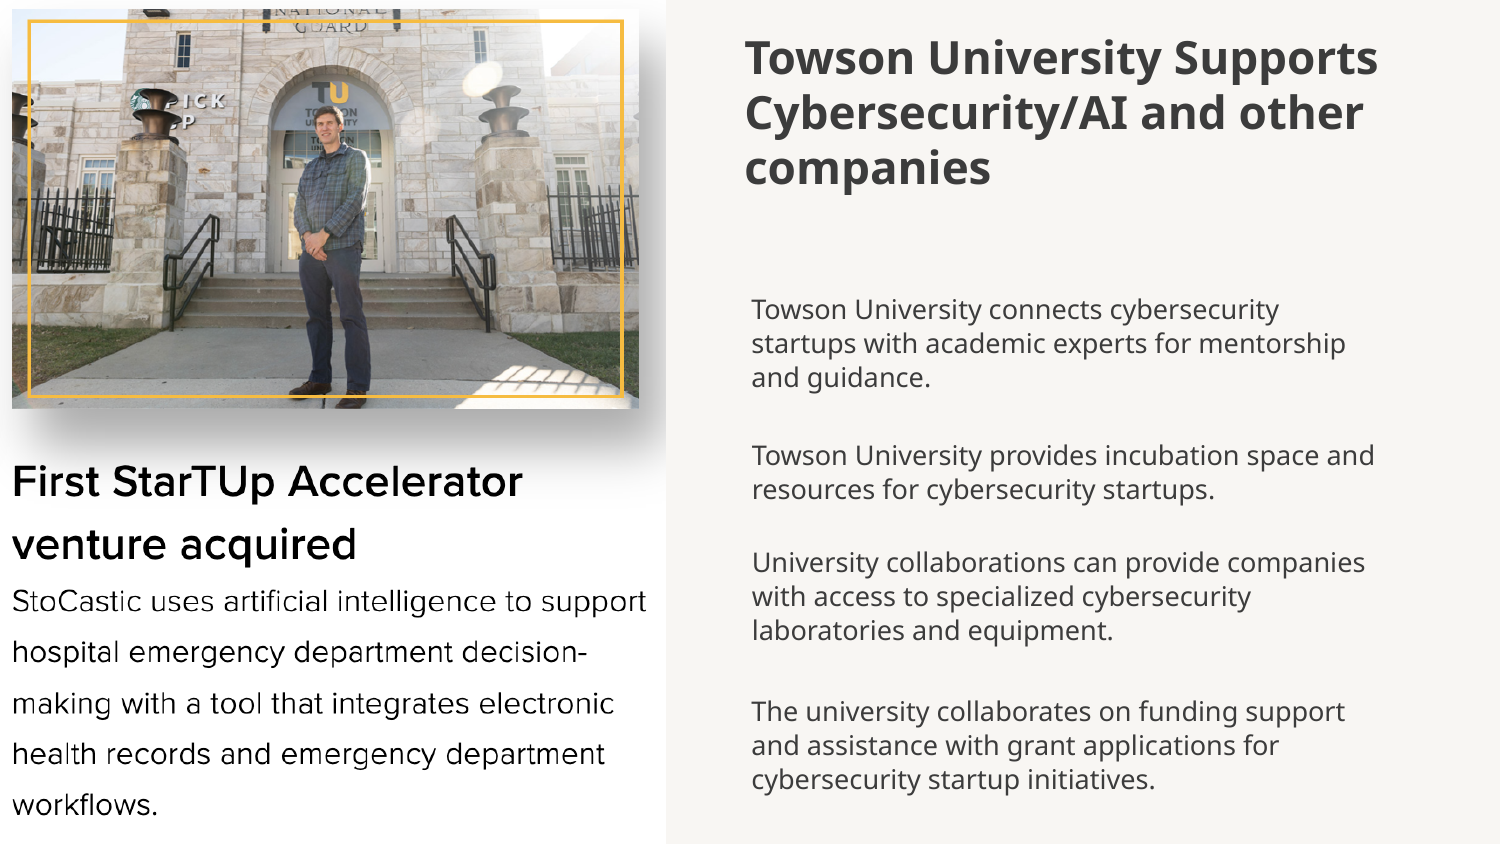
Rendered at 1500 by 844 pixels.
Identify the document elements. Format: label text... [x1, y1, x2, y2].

list University collaborations can provide companies with access to specialized cybersecurity laboratories and equipment. [729, 528, 1398, 677]
list The university collaborates on funding support and assistance with grant applications for cybersecurity startup initiatives. [729, 677, 1399, 844]
list Towson University connects cybersecurity startups with academic experts for mentorship and guidance. [729, 275, 1399, 464]
picture [0, 0, 667, 844]
list Towson University provides incubation space and resources for cybersecurity startups. [729, 421, 1398, 528]
title Towson University Supports Cybersecurity/AI and other companies [729, 64, 1442, 159]
